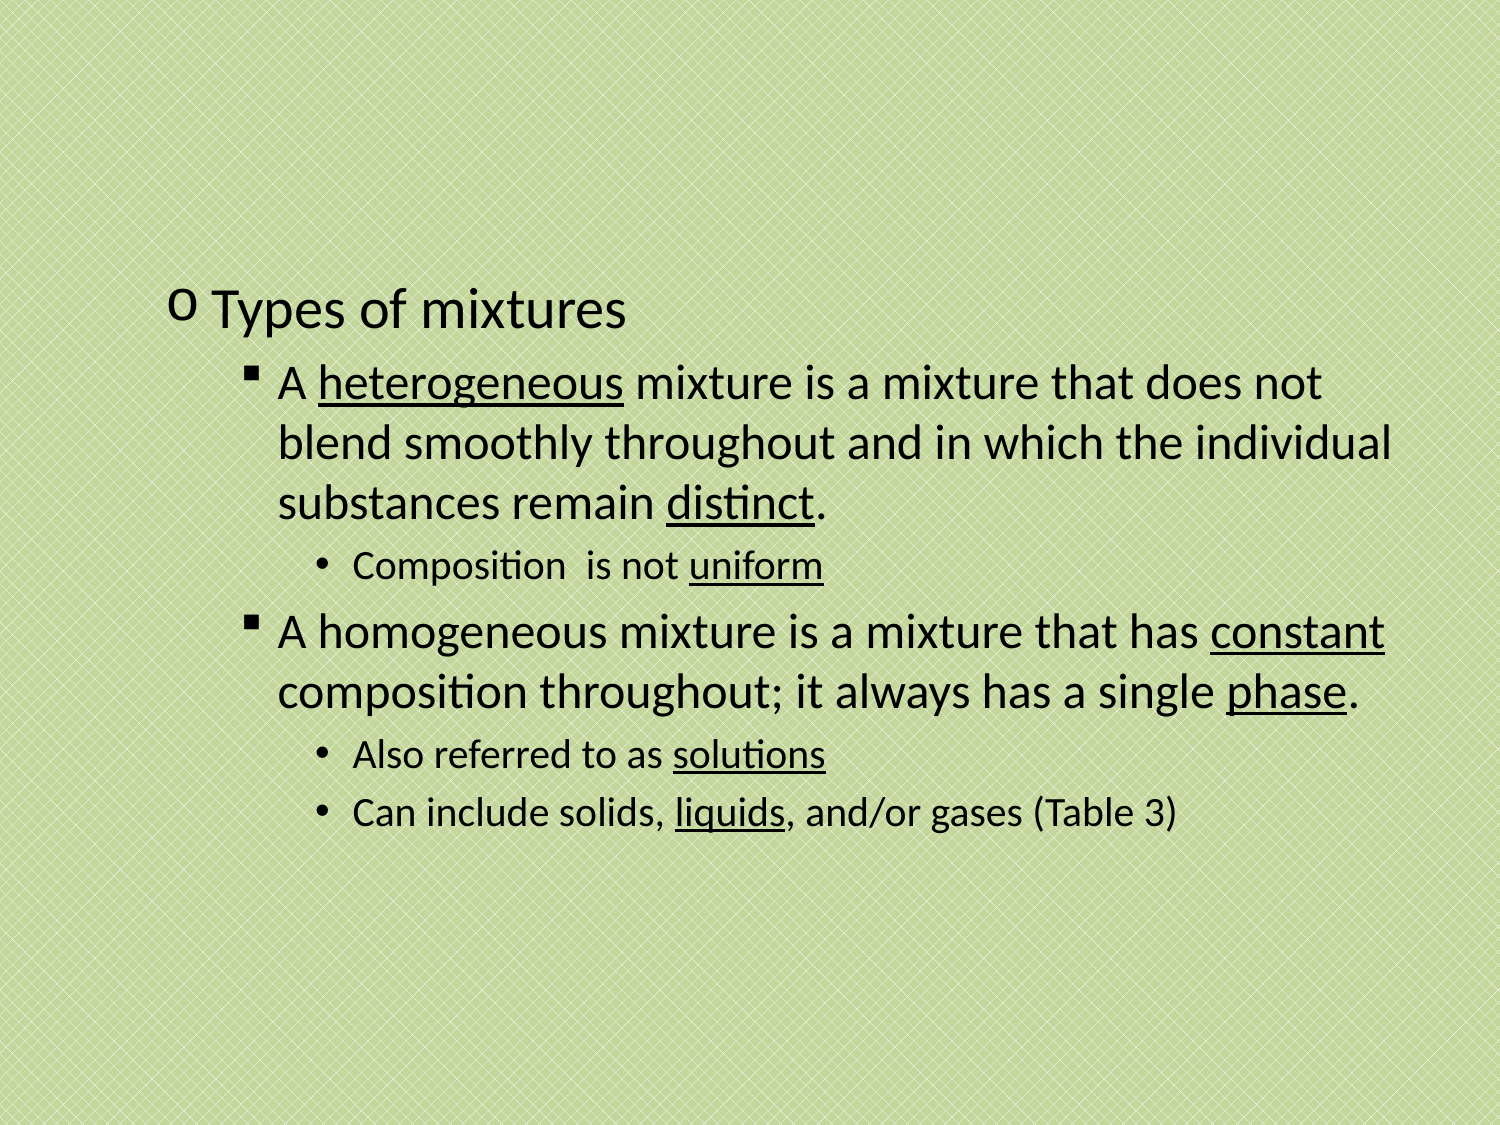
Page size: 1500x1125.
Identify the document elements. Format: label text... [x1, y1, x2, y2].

list Types of mixtures A heterogeneous mixture is a mixture that does not blend smoothly throughout and in which the individual substances remain distinct. Composition is not uniform A homogeneous mixture is a mixture that has constant composition throughout; it always has a single phase. Also referred to as solutions Can include solids, liquids, and/or gases (Table 3) [75, 262, 1425, 1005]
